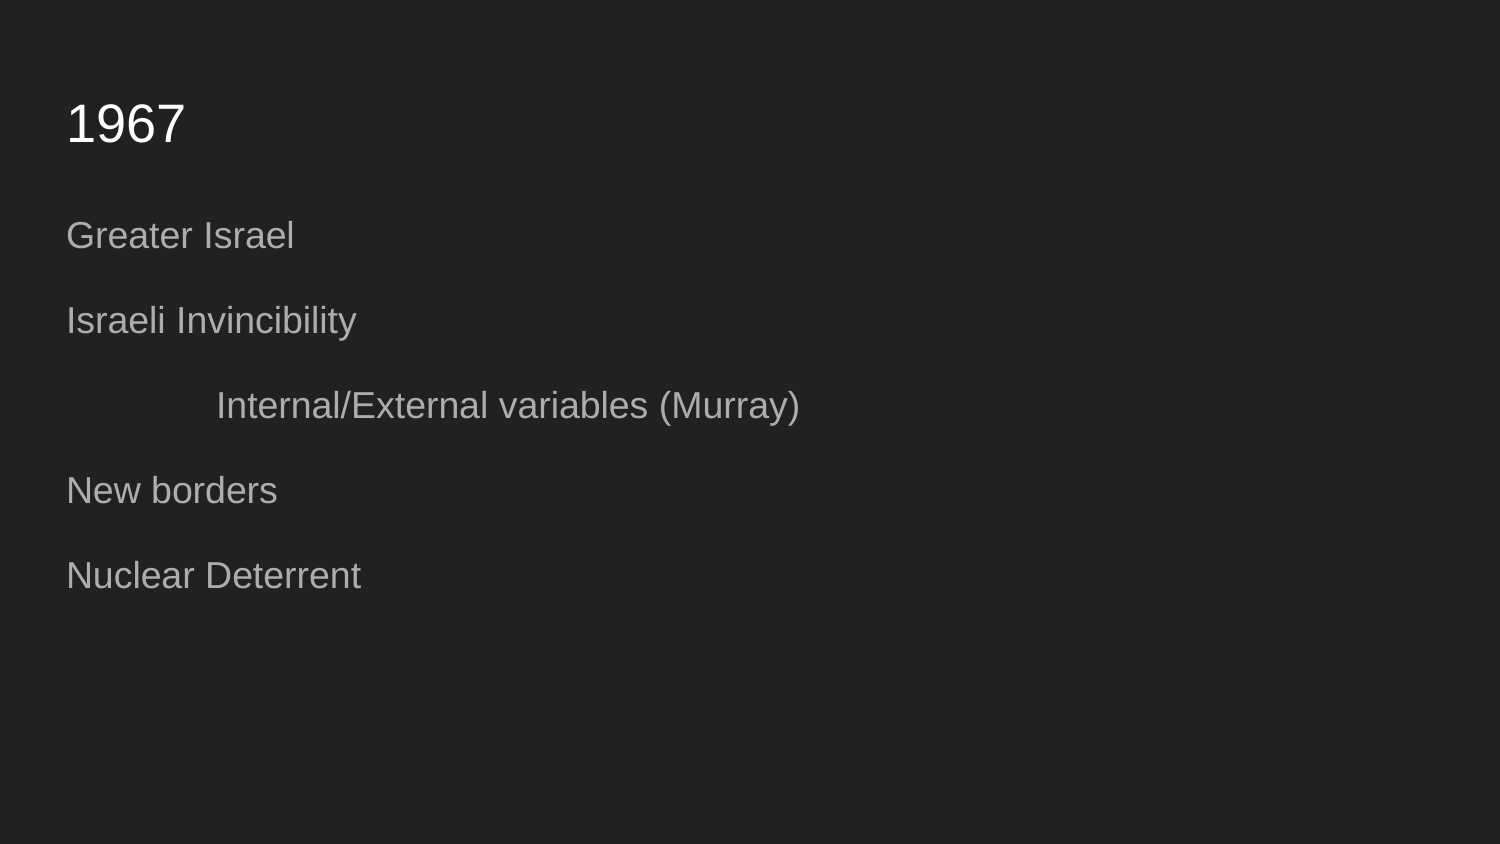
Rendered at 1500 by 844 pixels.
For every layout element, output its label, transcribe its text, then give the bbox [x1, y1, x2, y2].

title 1967 [51, 72, 1449, 167]
list Greater Israel Israeli Invincibility Internal/External variables (Murray) New borders Nuclear Deterrent [51, 189, 1449, 750]
